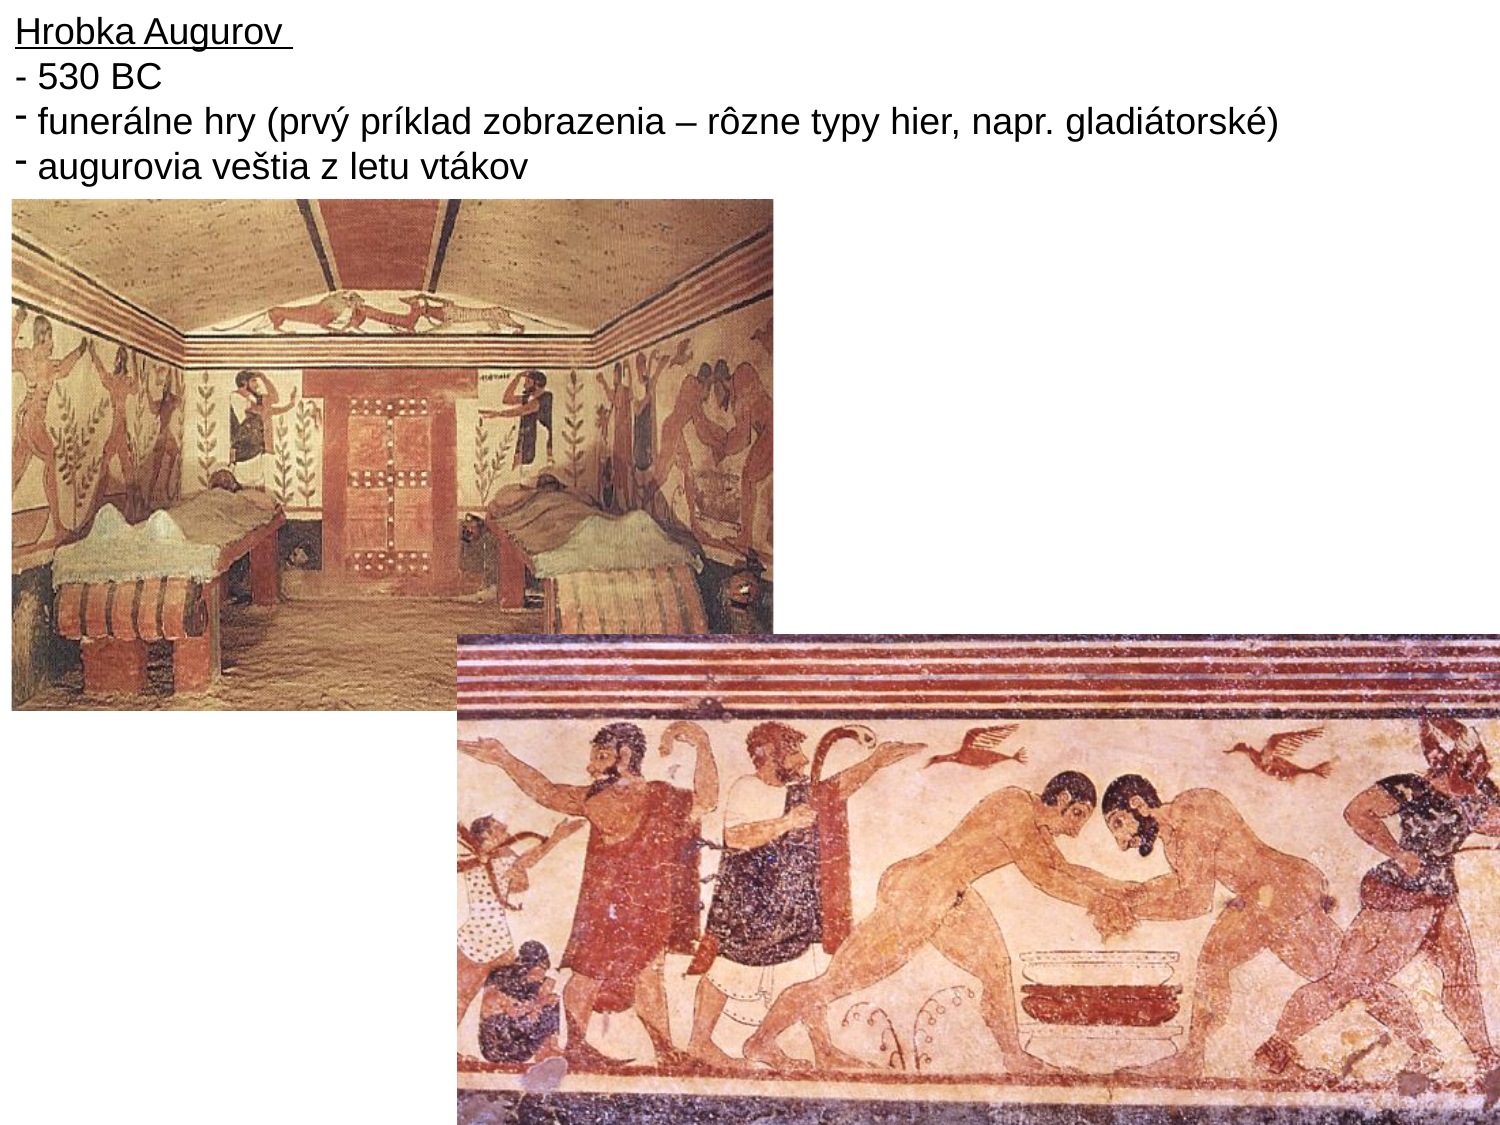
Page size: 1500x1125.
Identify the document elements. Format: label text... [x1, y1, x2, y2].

text_box Hrobka Augurov - 530 BC funerálne hry (prvý príklad zobrazenia – rôzne typy hier, napr. gladiátorské) augurovia veštia z letu vtákov [0, 0, 1500, 195]
picture [11, 198, 1500, 1125]
